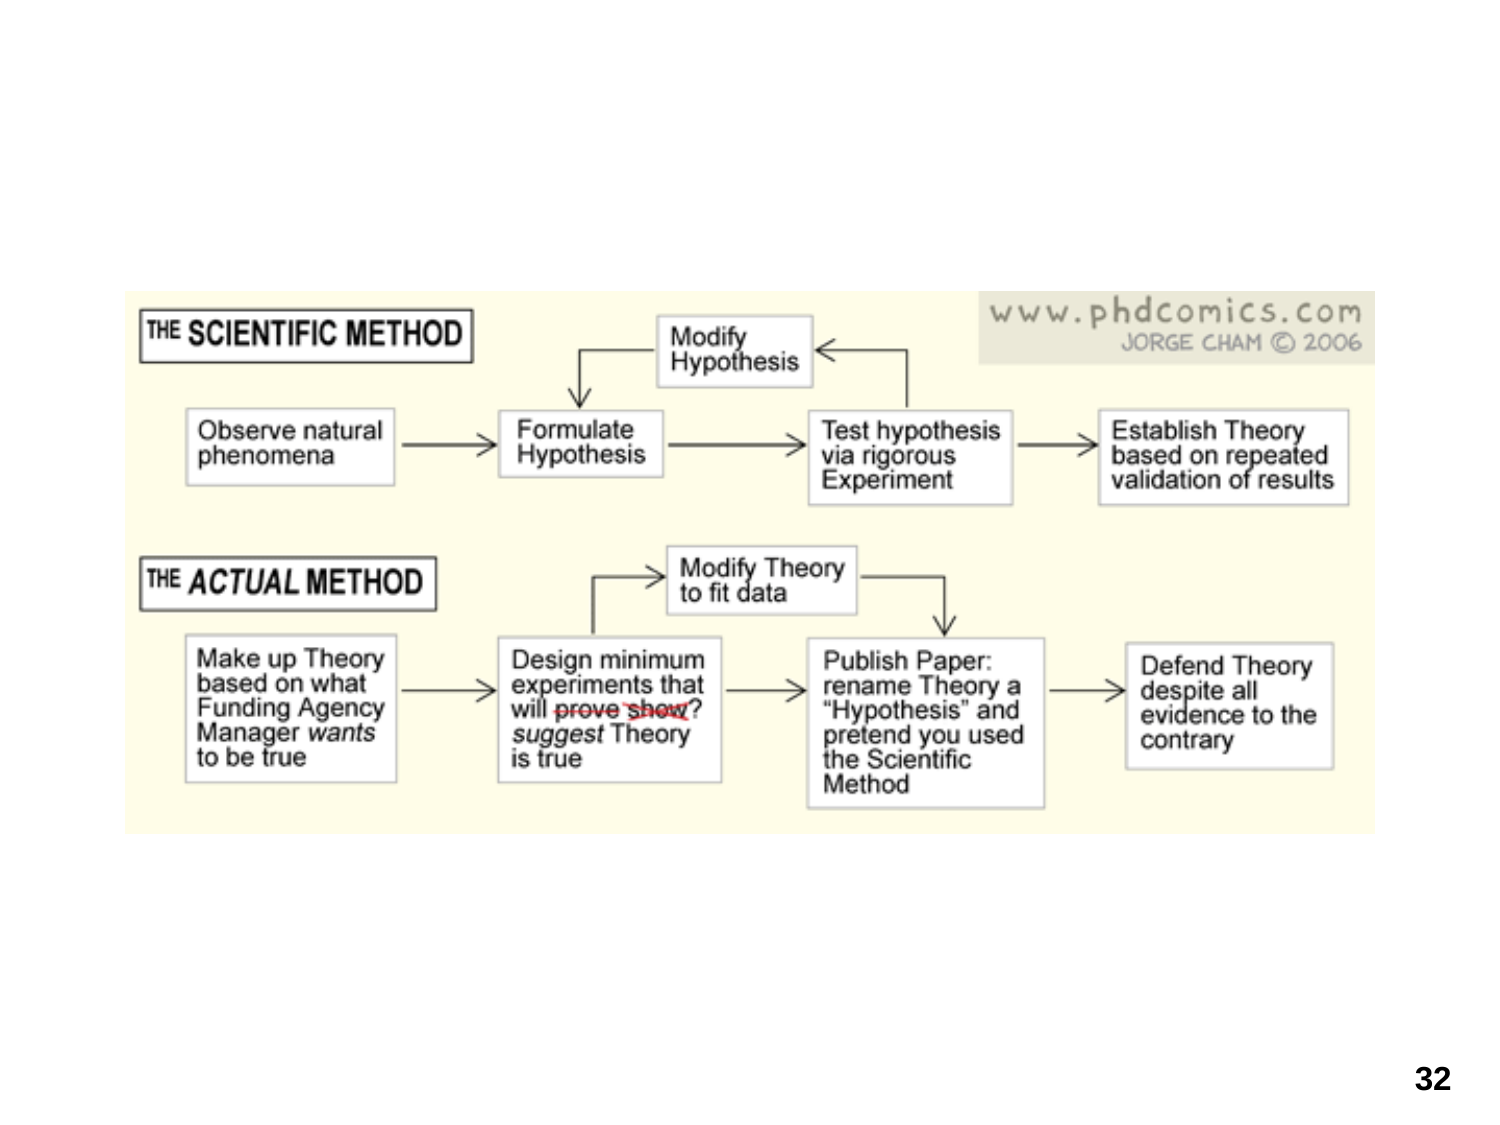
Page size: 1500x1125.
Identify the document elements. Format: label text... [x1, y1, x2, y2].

slide_number 32 [1400, 1050, 1488, 1110]
picture [124, 291, 1376, 834]
